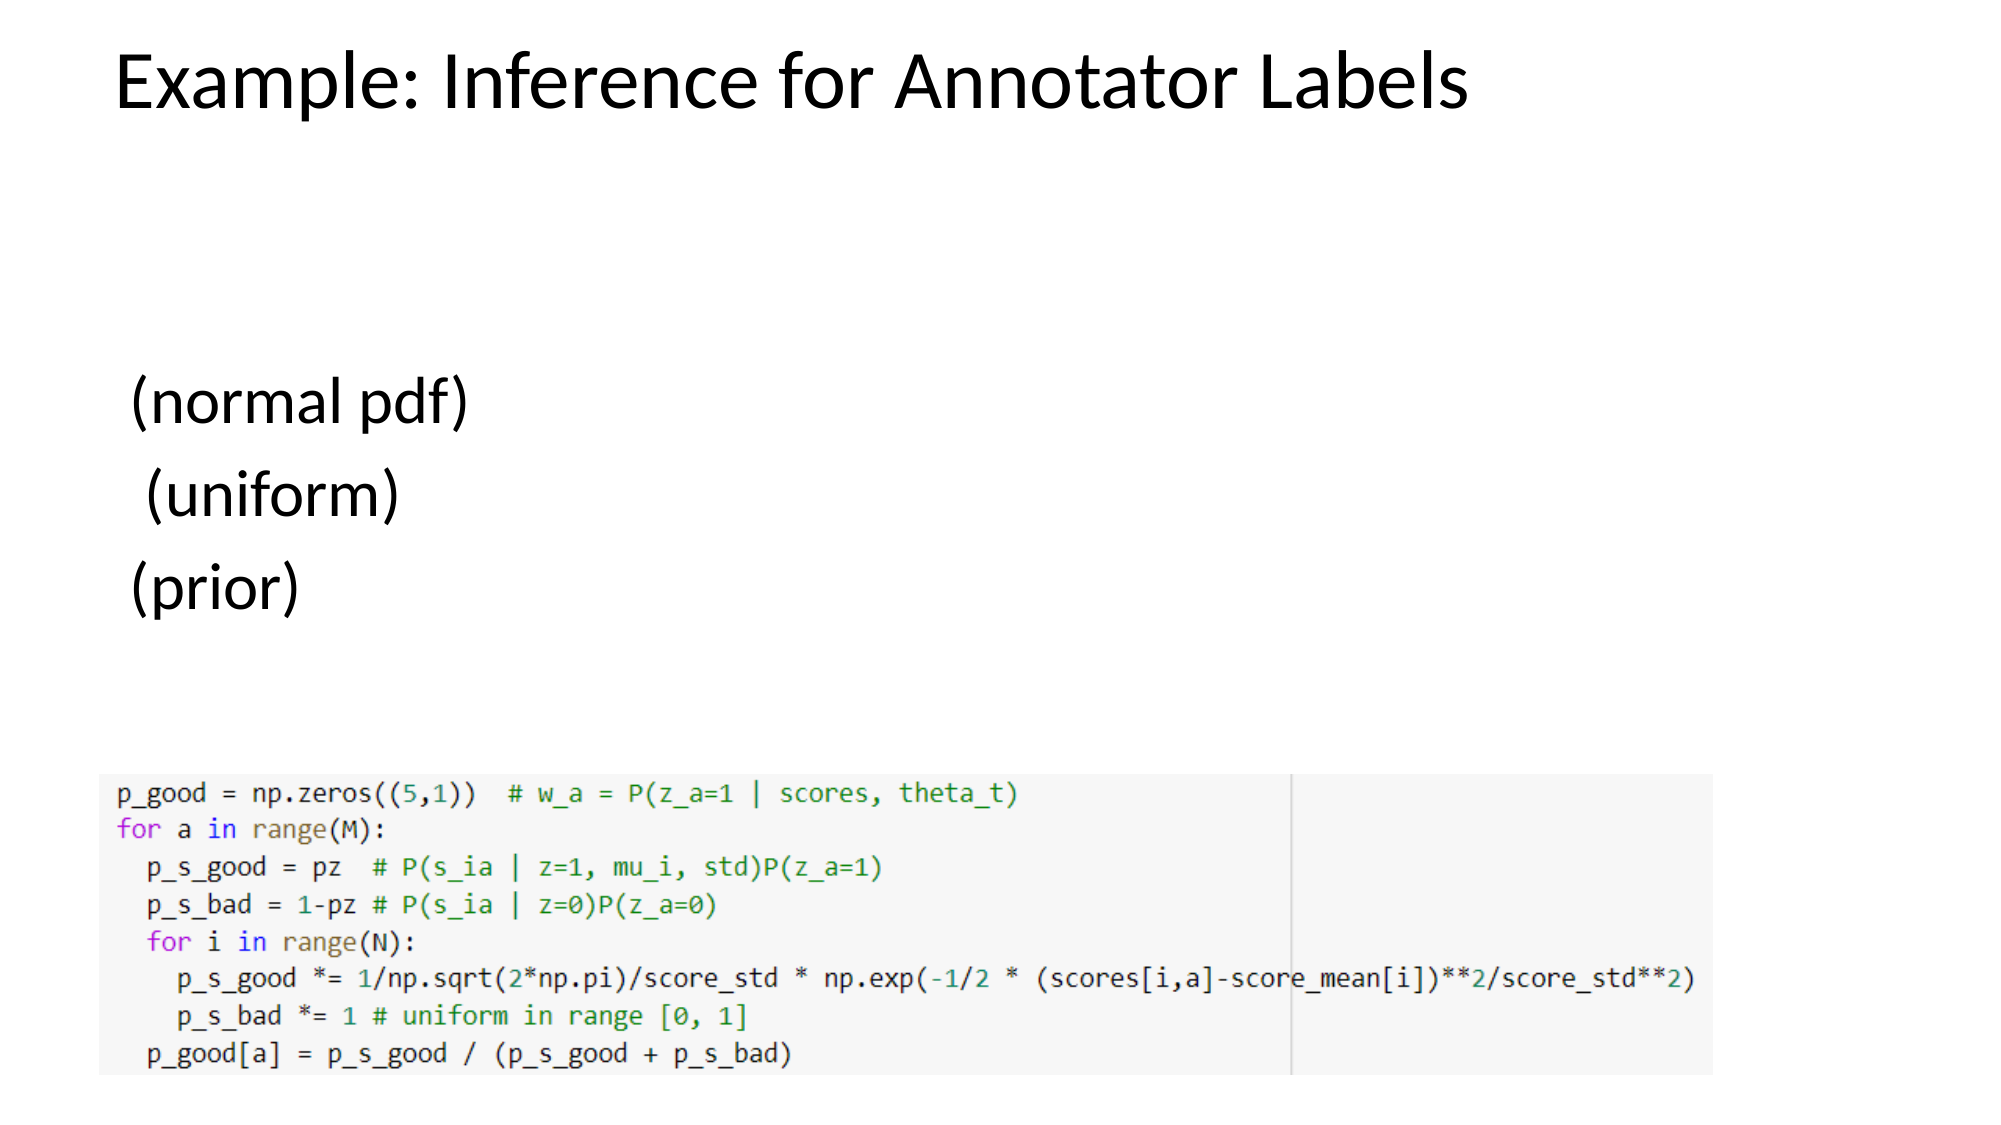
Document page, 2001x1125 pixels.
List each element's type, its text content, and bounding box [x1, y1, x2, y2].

picture [99, 774, 1713, 1076]
title Example: Inference for Annotator Labels [99, 0, 1900, 150]
